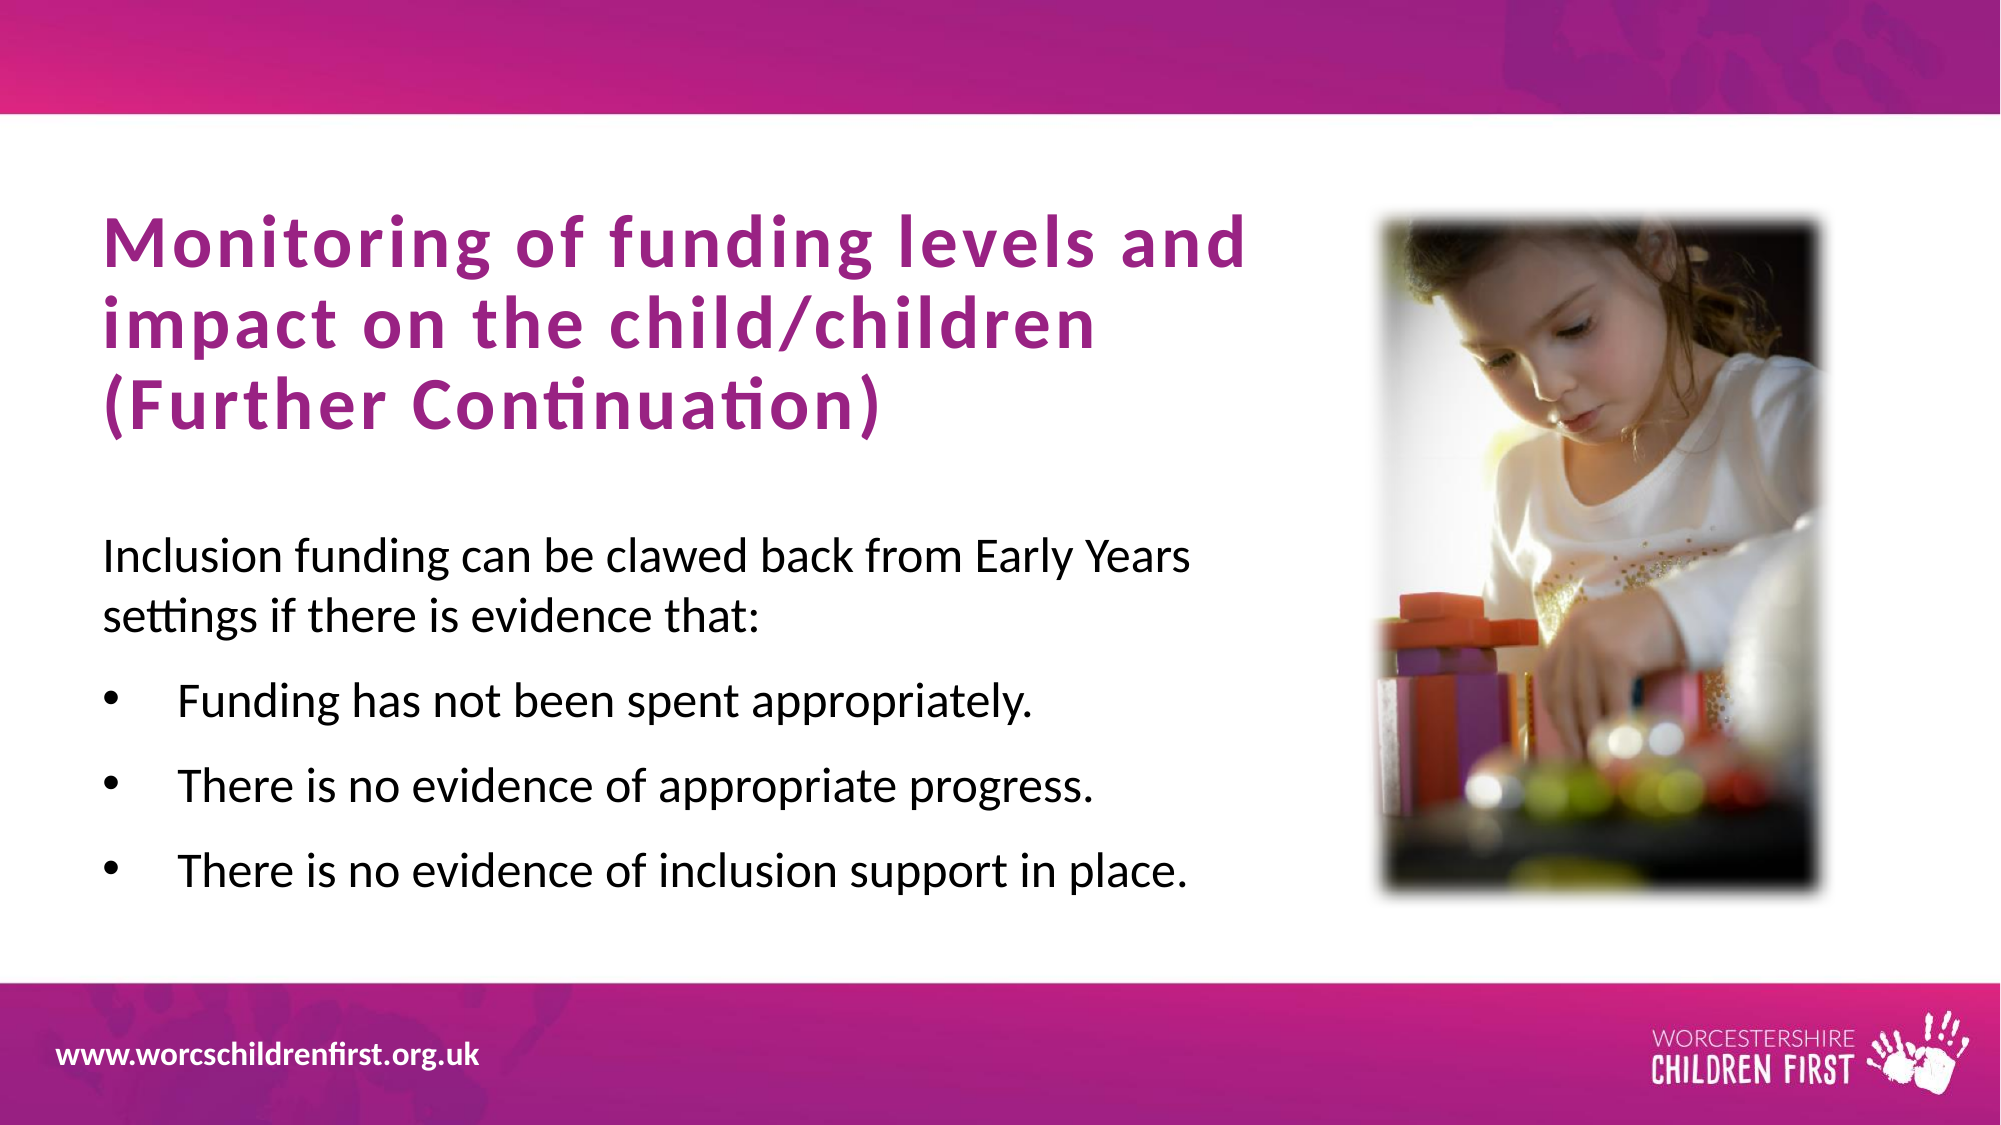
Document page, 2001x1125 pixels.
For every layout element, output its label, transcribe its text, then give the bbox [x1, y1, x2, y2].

title Monitoring of funding levels and impact on the child/children (Further Continuation) [87, 264, 1308, 394]
picture [0, 0, 2001, 1125]
text_box Inclusion funding can be clawed back from Early Years settings if there is evidence that: Funding has not been spent appropriately. There is no evidence of appropriate progress. There is no evidence of inclusion support in place. [87, 514, 1308, 905]
